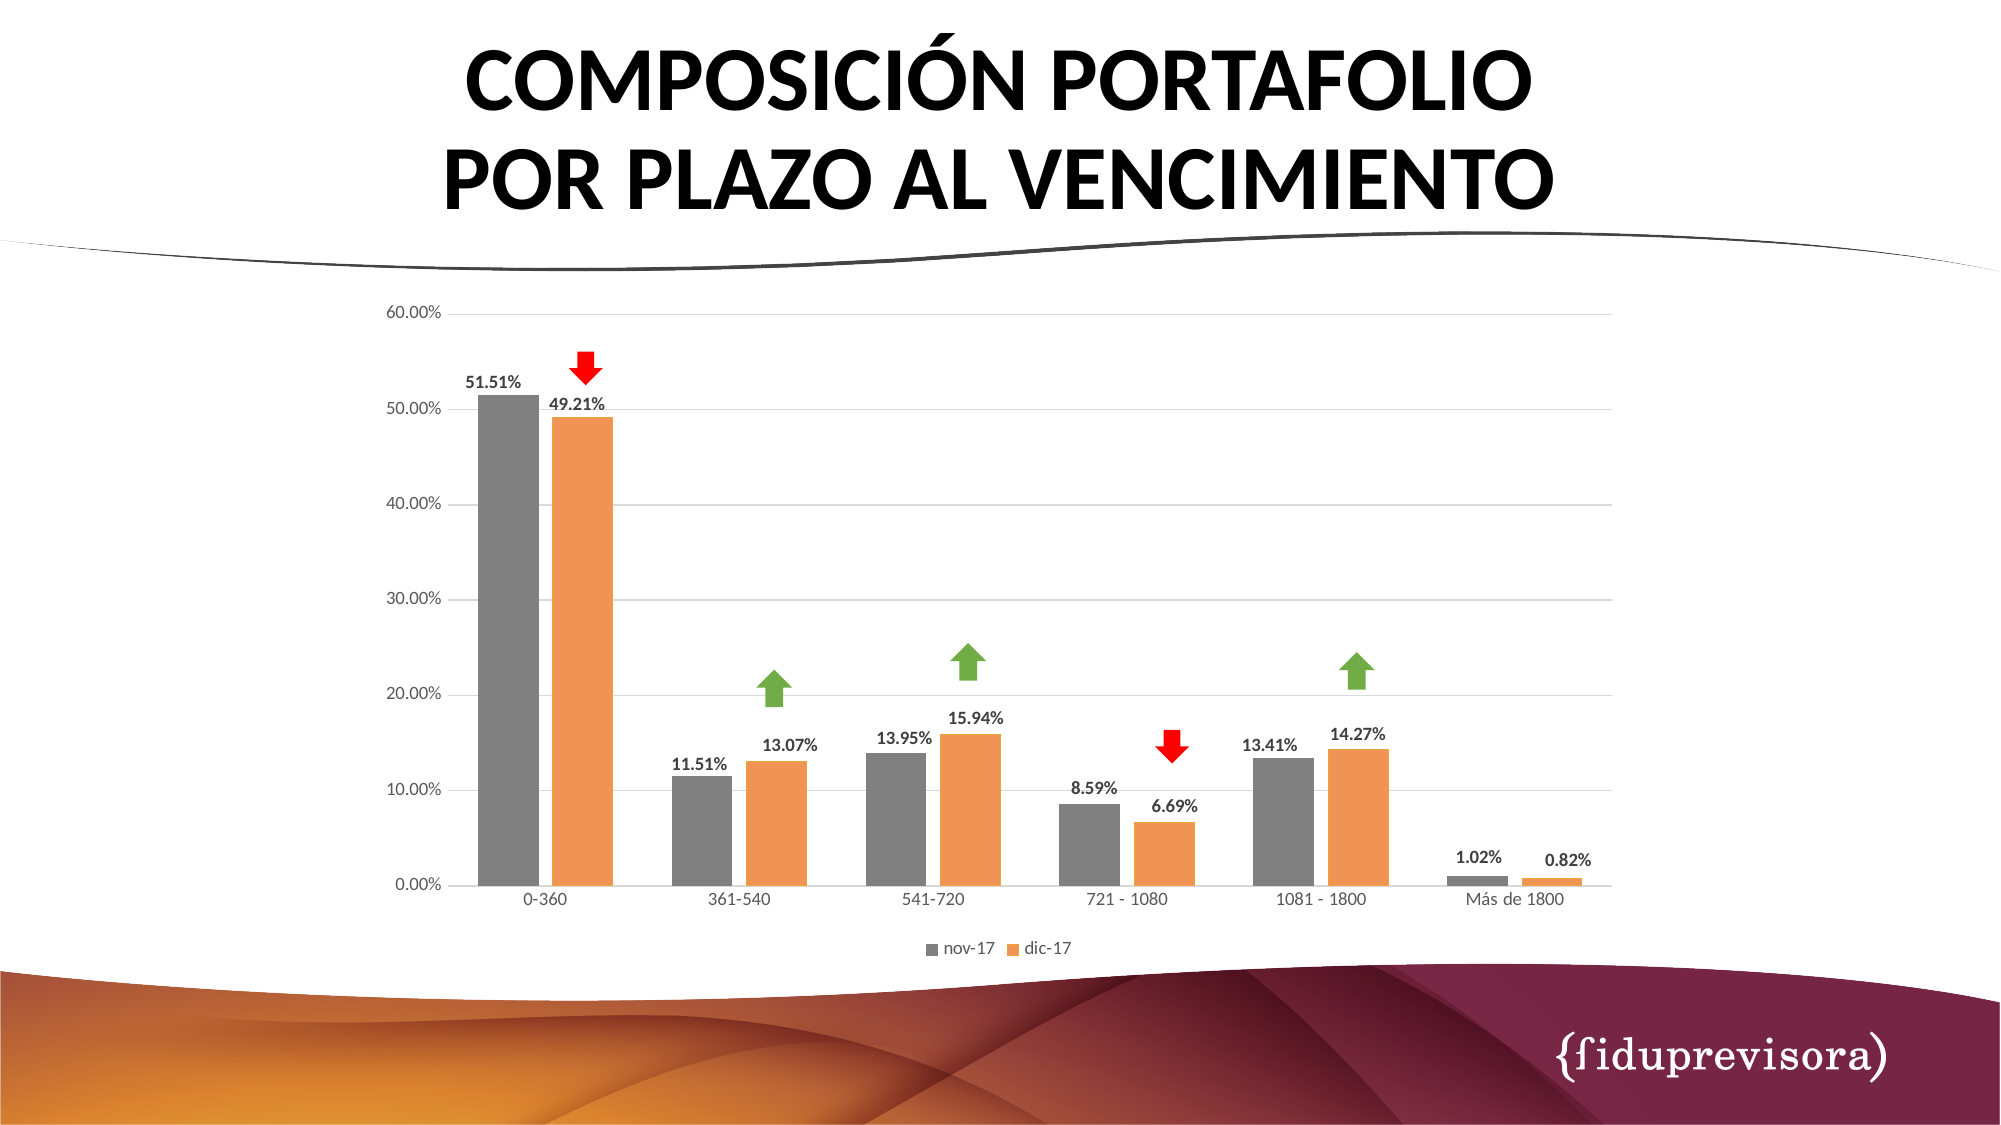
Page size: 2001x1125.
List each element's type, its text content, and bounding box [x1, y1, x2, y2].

picture [0, 0, 2000, 1125]
chart [360, 291, 1638, 966]
title COMPOSICIÓN PORTAFOLIO POR PLAZO AL VENCIMIENTO [362, 21, 1638, 240]
